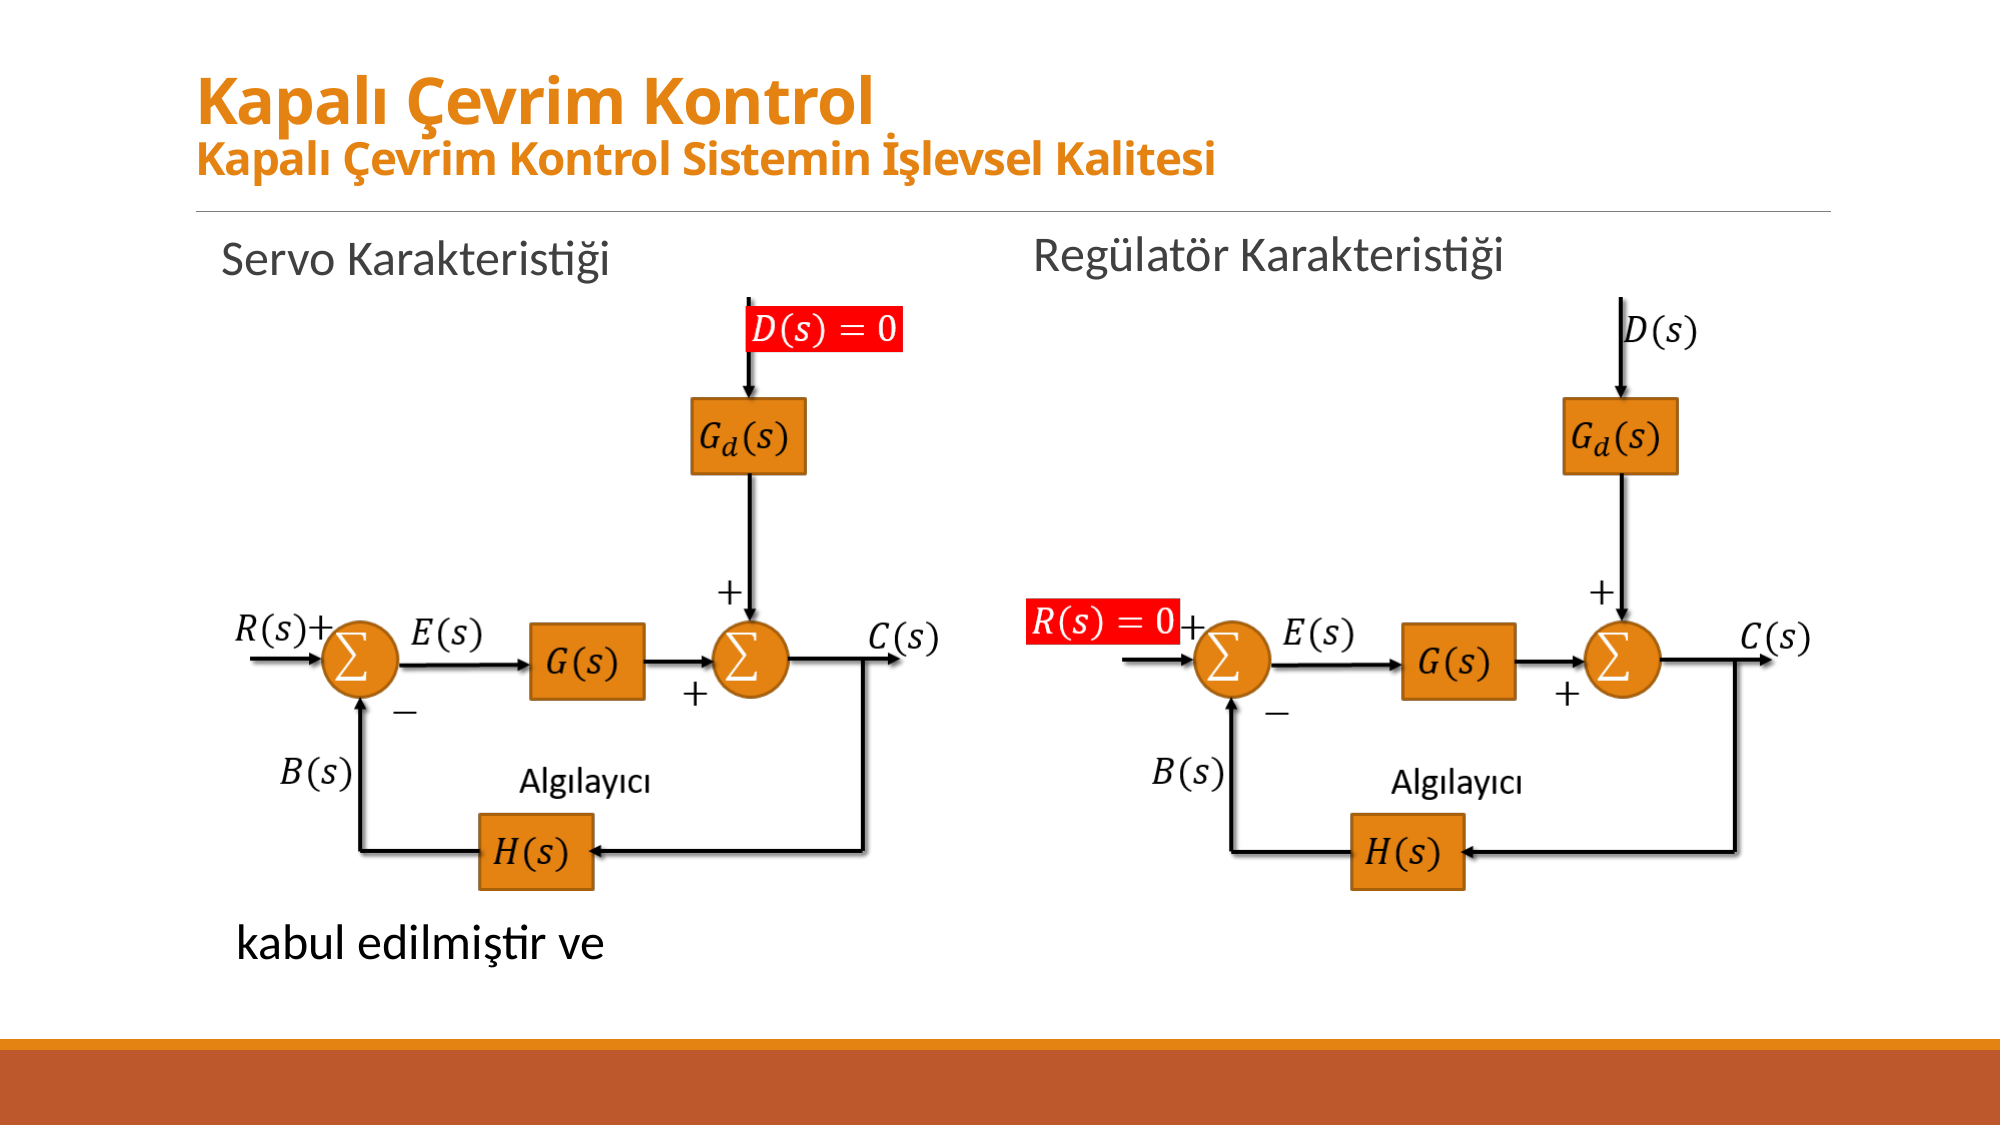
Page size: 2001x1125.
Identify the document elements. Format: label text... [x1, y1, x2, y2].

list Regülatör Karakteristiği [1018, 220, 1769, 289]
title Kapalı Çevrim Kontrol Kapalı Çevrim Kontrol Sistemin İşlevsel Kalitesi [180, 47, 1830, 193]
list Servo Karakteristiği [221, 224, 972, 300]
picture [220, 290, 959, 891]
picture [1018, 290, 1831, 891]
